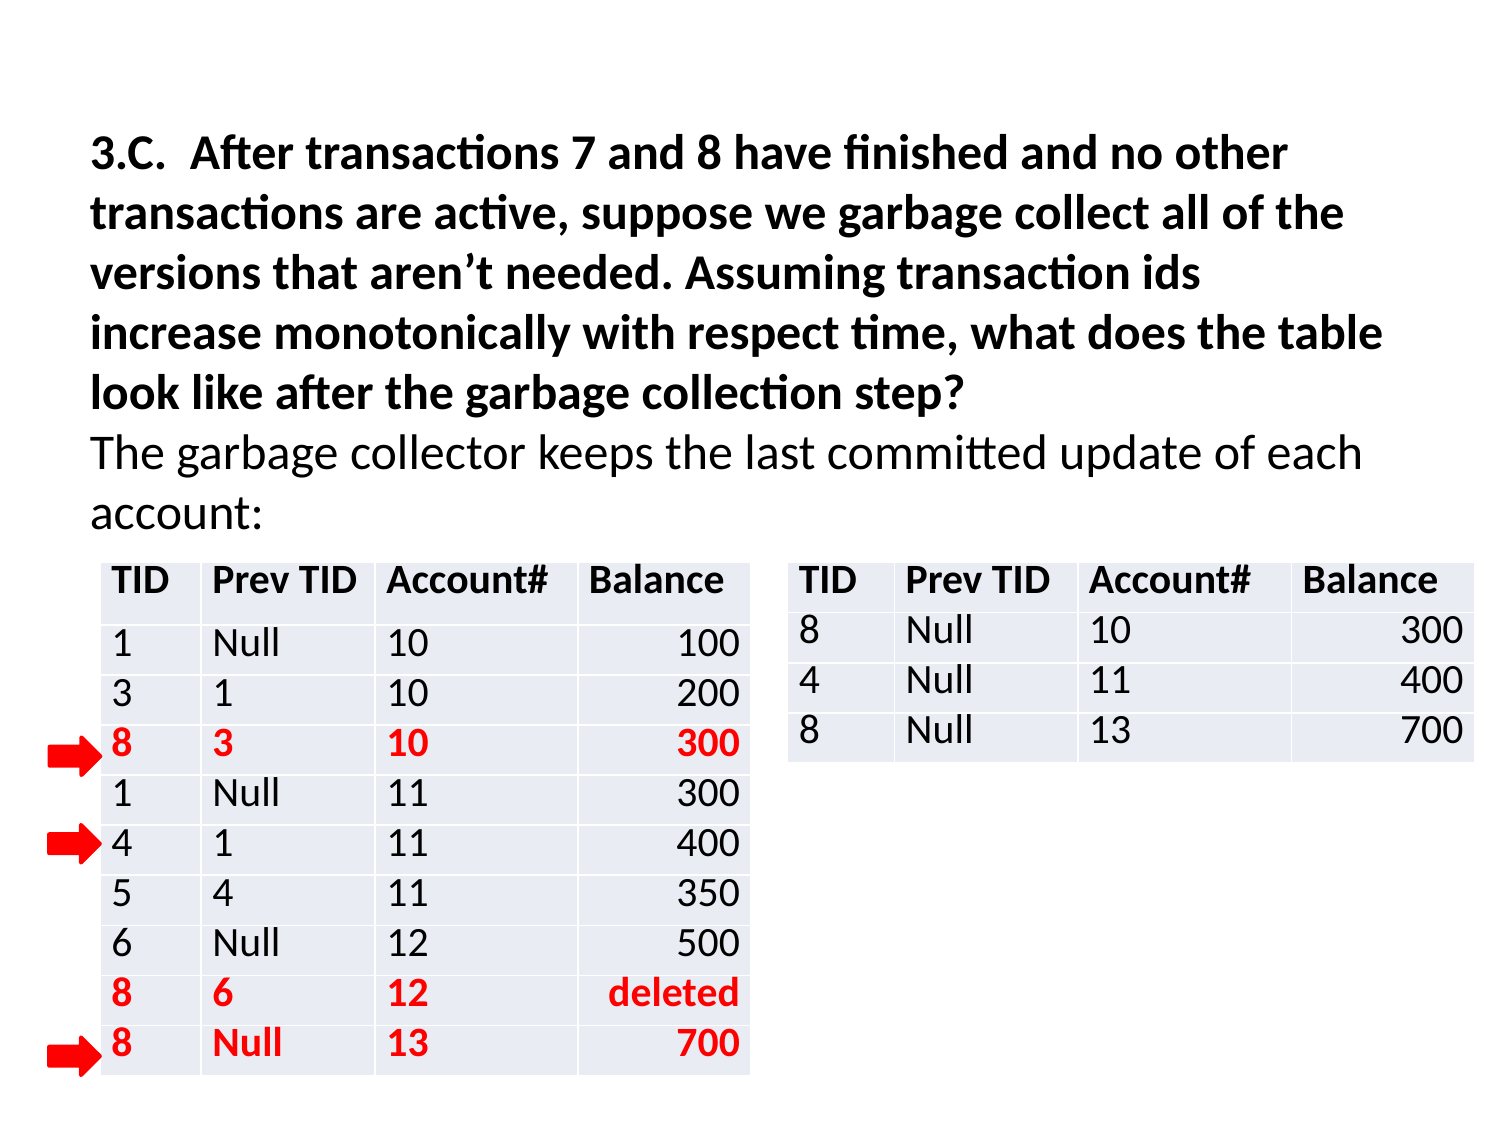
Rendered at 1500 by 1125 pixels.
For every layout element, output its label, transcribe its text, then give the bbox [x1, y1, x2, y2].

table_cell 6 [101, 926, 200, 975]
table_header Prev TID [202, 563, 374, 624]
table_header Account# [376, 563, 577, 624]
table_cell 300 [1292, 613, 1474, 662]
table_cell 700 [579, 1026, 750, 1075]
table_cell 8 [101, 1026, 200, 1075]
table_cell 8 [101, 726, 200, 774]
table_cell 13 [1079, 714, 1291, 762]
table_cell Null [202, 626, 374, 674]
table_cell Null [895, 714, 1077, 762]
table_cell 3 [202, 726, 374, 774]
table_cell Null [202, 776, 374, 824]
table_header Account# [1079, 563, 1291, 612]
table_cell 10 [376, 626, 577, 674]
table_cell 200 [579, 676, 750, 724]
table_cell 500 [579, 926, 750, 975]
table_cell 1 [101, 776, 200, 824]
table_header TID [788, 563, 894, 612]
table_cell Null [895, 613, 1077, 662]
table_cell Null [202, 926, 374, 975]
table_cell 12 [376, 926, 577, 975]
text_box [47, 1035, 102, 1077]
table_cell 1 [101, 626, 200, 674]
table_cell 10 [1079, 613, 1291, 662]
table_cell 6 [202, 976, 374, 1025]
text_box 3.C. After transactions 7 and 8 have finished and no other transactions are active, suppose we garbage collect all of the versions that aren’t needed. Assuming transaction ids increase monotonically with respect time, what does the table look like after the garbage collection step? The garbage collector keeps the last committed update of each account: [75, 112, 1400, 548]
table_cell 4 [202, 876, 374, 925]
table_cell 11 [376, 776, 577, 824]
table_cell 13 [376, 1026, 577, 1075]
table_cell 1 [202, 826, 374, 874]
table_cell 400 [579, 826, 750, 874]
table_cell 8 [788, 613, 894, 662]
table_cell 10 [376, 676, 577, 724]
text_box [47, 735, 103, 777]
table_cell 4 [788, 664, 894, 712]
table_cell 350 [579, 876, 750, 925]
table_cell 5 [101, 876, 200, 925]
table_header Prev TID [895, 563, 1077, 612]
table_header Balance [579, 563, 750, 624]
table_cell 11 [376, 826, 577, 874]
table_cell 300 [579, 776, 750, 824]
table_cell 11 [1079, 664, 1291, 712]
table_cell 1 [202, 676, 374, 724]
table_cell 300 [579, 726, 750, 774]
table_cell 400 [1292, 664, 1474, 712]
table_cell deleted [579, 976, 750, 1025]
table_cell 100 [579, 626, 750, 674]
table_header TID [101, 563, 200, 624]
table_cell 8 [788, 714, 894, 762]
table_cell Null [202, 1026, 374, 1075]
table_header Balance [1292, 563, 1474, 612]
table_cell 8 [101, 976, 200, 1025]
table_cell 10 [376, 726, 577, 774]
table_cell 4 [101, 826, 200, 874]
table_cell 700 [1292, 714, 1474, 762]
table_cell 11 [376, 876, 577, 925]
table_cell 12 [376, 976, 577, 1025]
text_box [47, 823, 102, 865]
table_cell Null [895, 664, 1077, 712]
table_cell 3 [101, 676, 200, 724]
